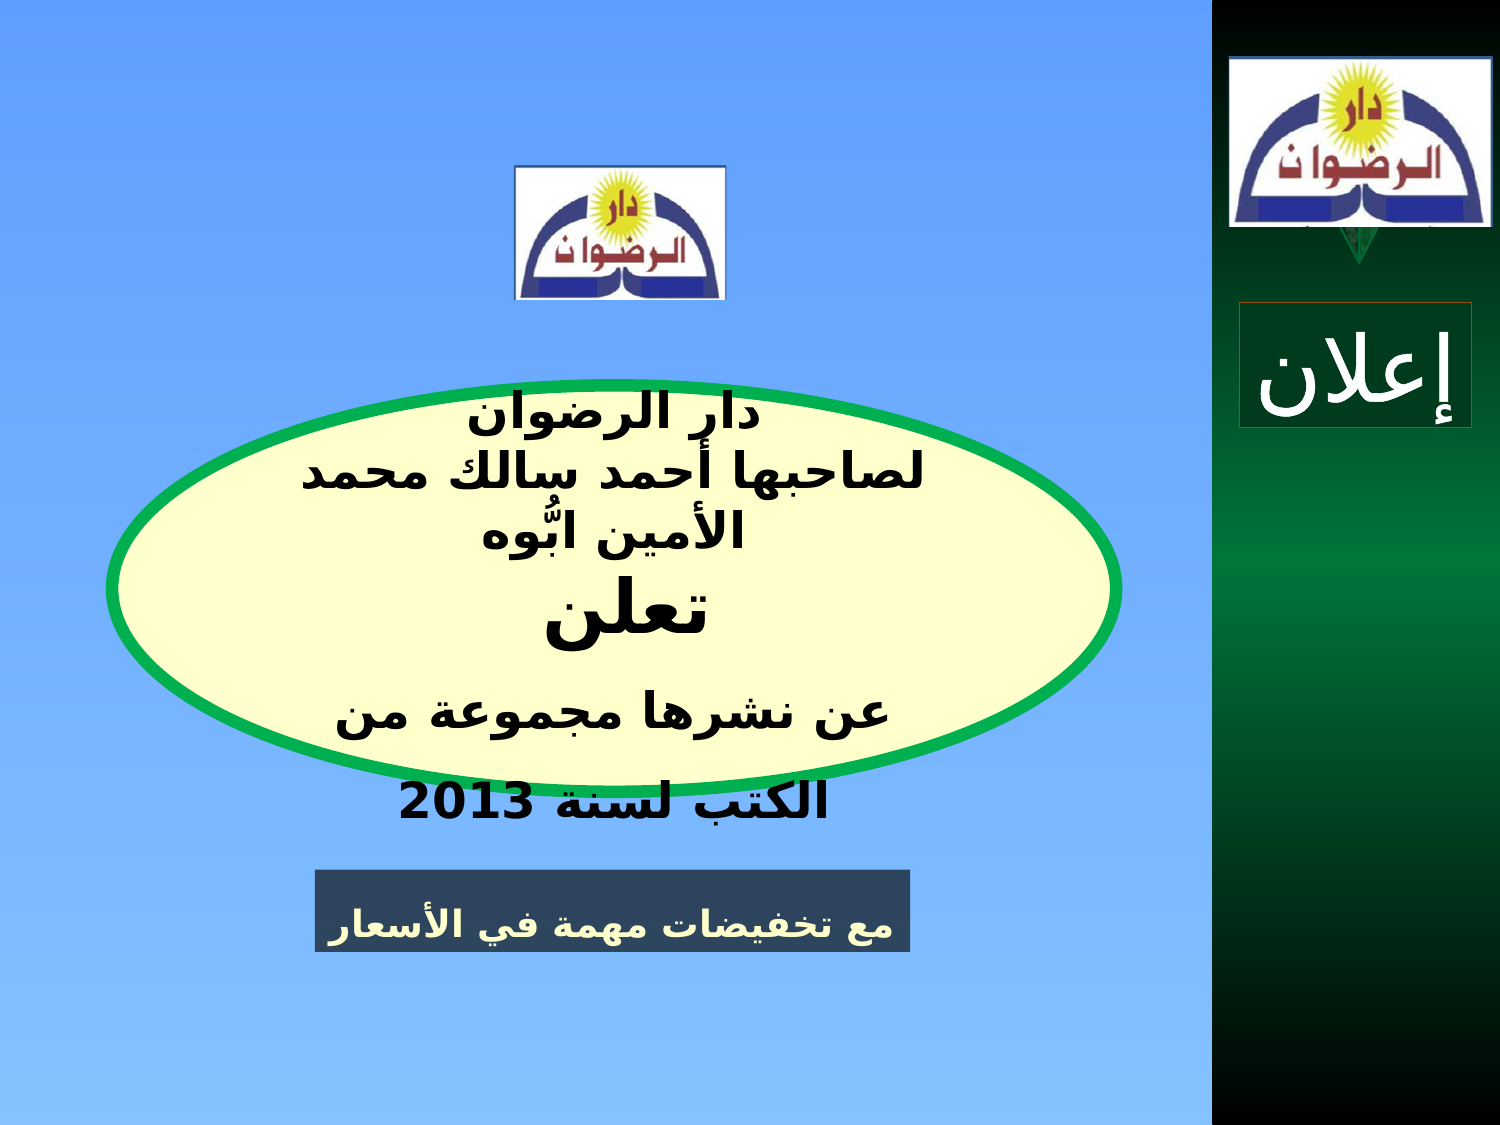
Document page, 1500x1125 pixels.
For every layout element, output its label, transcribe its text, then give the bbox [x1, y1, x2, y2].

text_box مع تخفيضات مهمة في الأسعار [314, 869, 911, 952]
text_box دار الرضوان لصاحبها أحمد سالك محمد الأمين ابُّوه تعلن عن نشرها مجموعة من الكتب لسنة 2013 [109, 383, 1119, 794]
text_box إعلان [1239, 302, 1472, 428]
picture [1228, 49, 1495, 256]
picture [513, 165, 727, 301]
